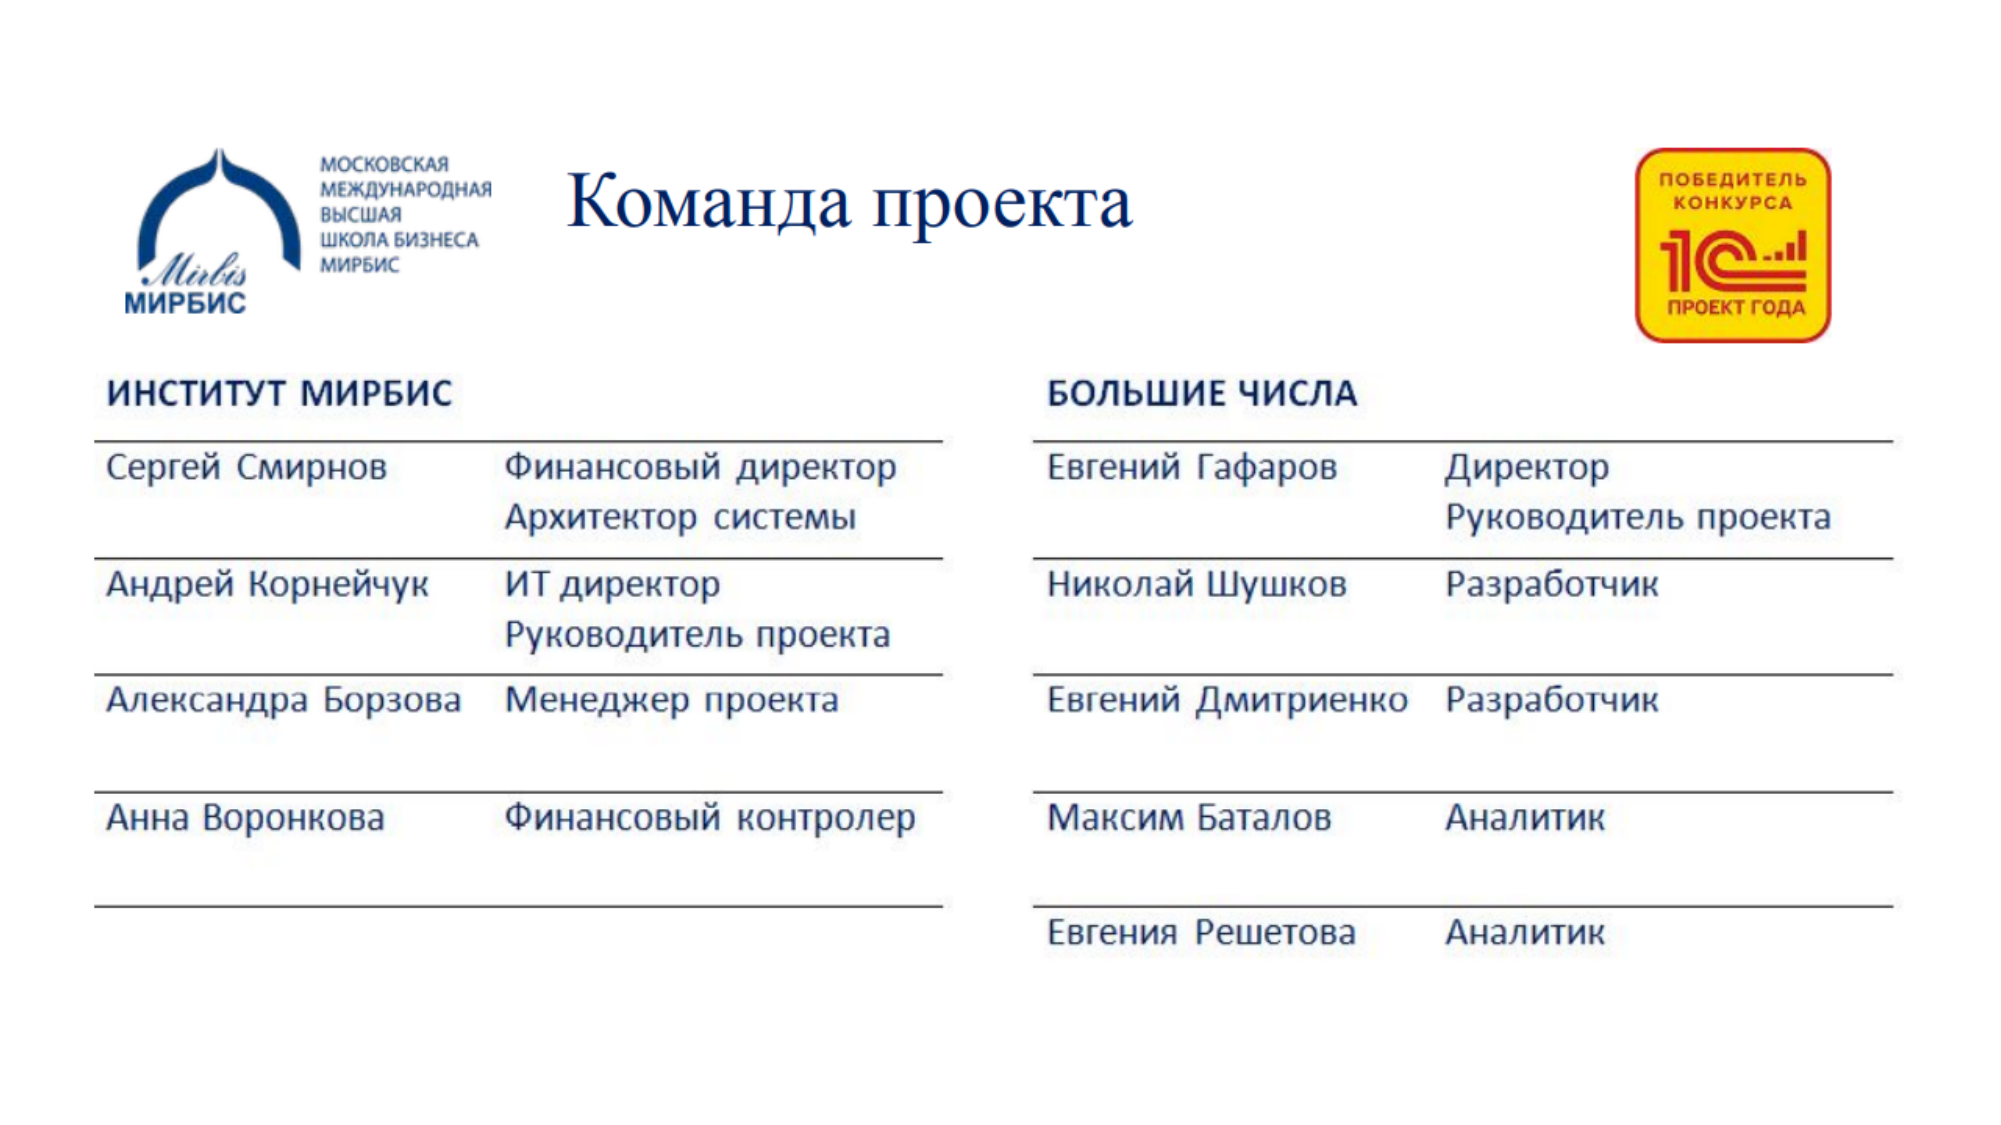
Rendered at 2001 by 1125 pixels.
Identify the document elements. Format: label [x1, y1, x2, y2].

picture [81, 123, 1918, 1002]
